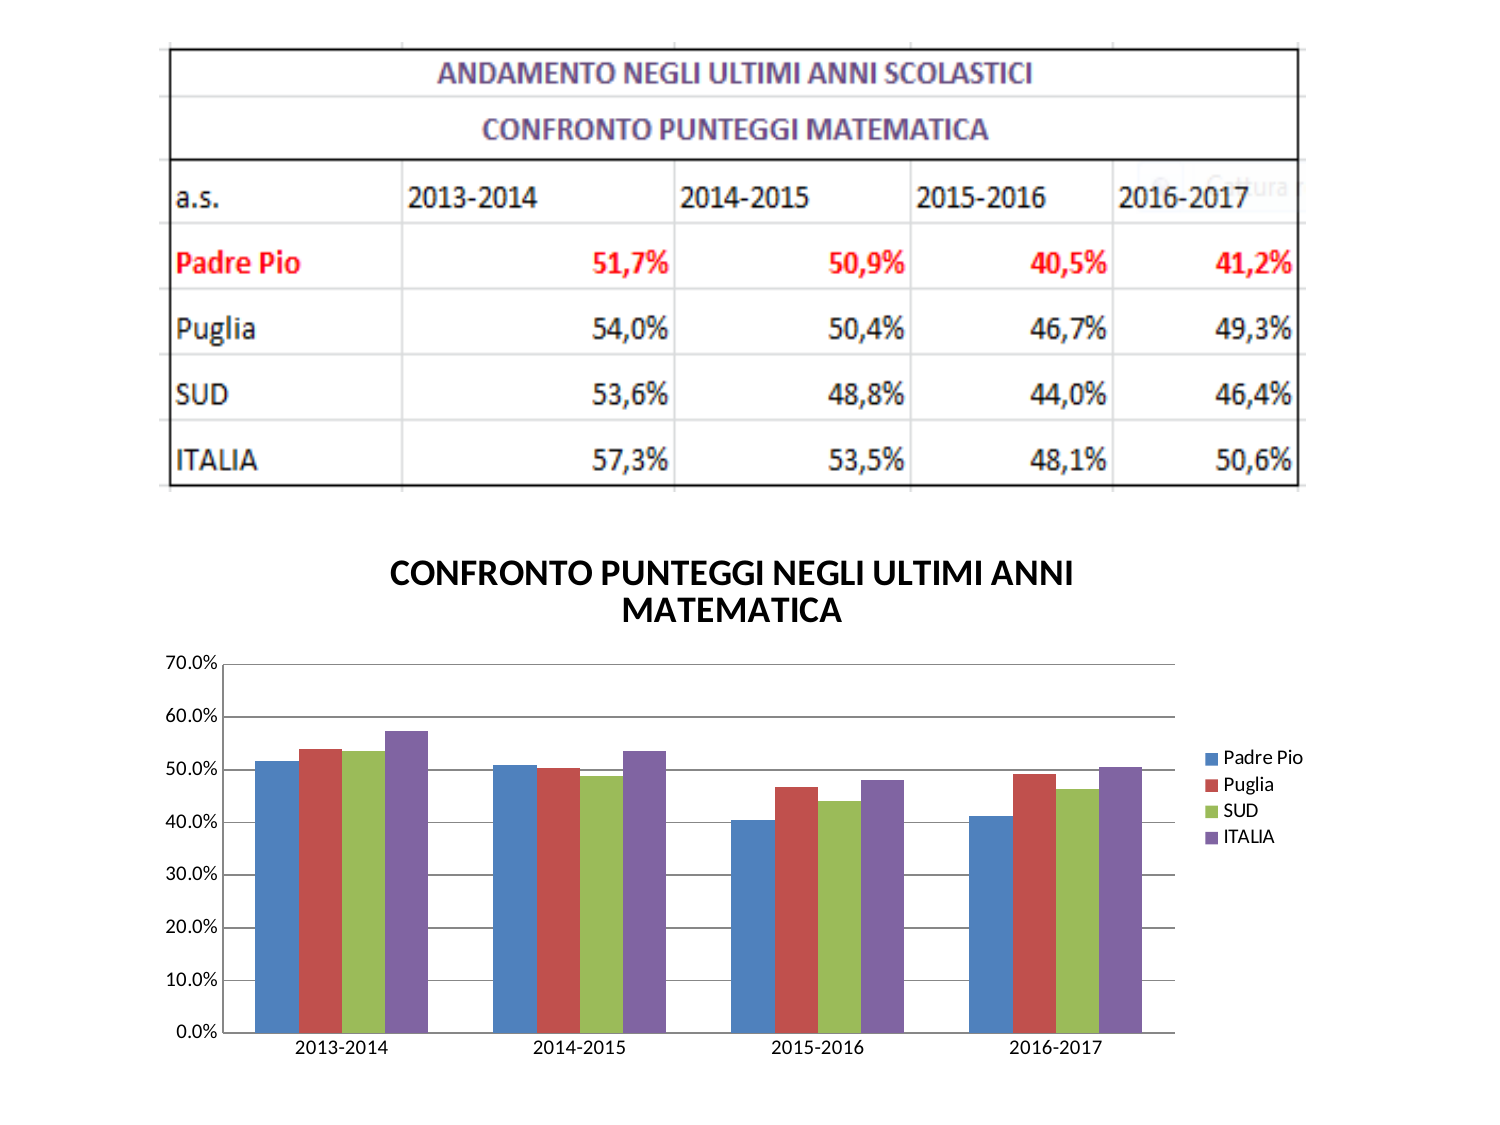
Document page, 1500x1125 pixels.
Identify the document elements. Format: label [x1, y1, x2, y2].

picture [159, 42, 1306, 492]
chart [141, 526, 1324, 1071]
